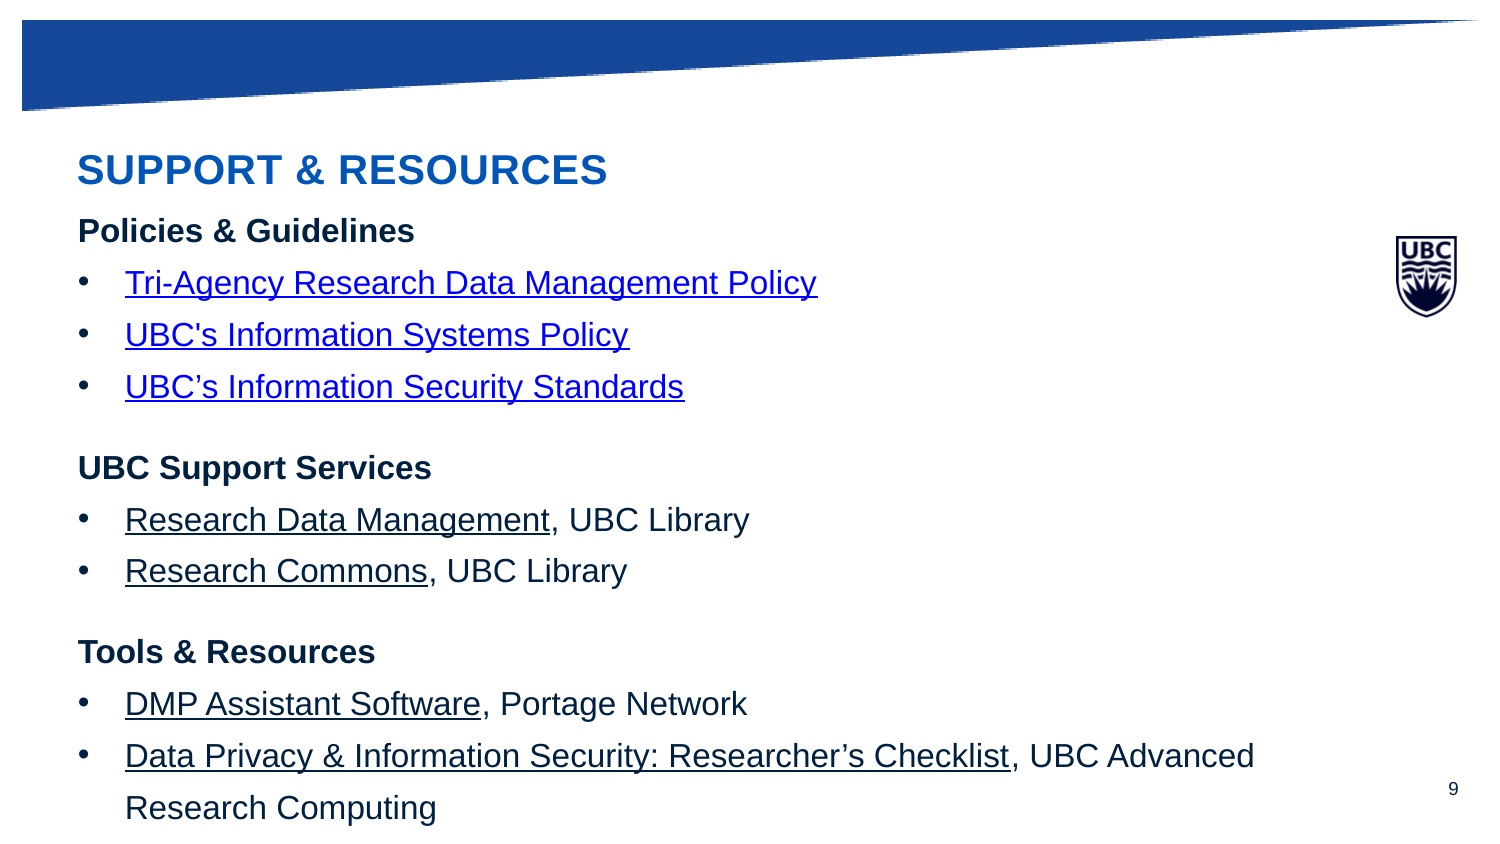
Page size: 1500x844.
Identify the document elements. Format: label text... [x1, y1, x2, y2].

picture [1396, 236, 1457, 318]
list SUPPORT & RESOURCES [76, 132, 1334, 210]
picture [21, 19, 1478, 111]
text_box Policies & Guidelines Tri-Agency Research Data Management Policy UBC's Information Systems Policy UBC’s Information Security Standards UBC Support Services Research Data Management, UBC Library Research Commons, UBC Library Tools & Resources DMP Assistant Software, Portage Network Data Privacy & Information Security: Researcher’s Checklist, UBC Advanced Research Computing [77, 197, 1394, 804]
